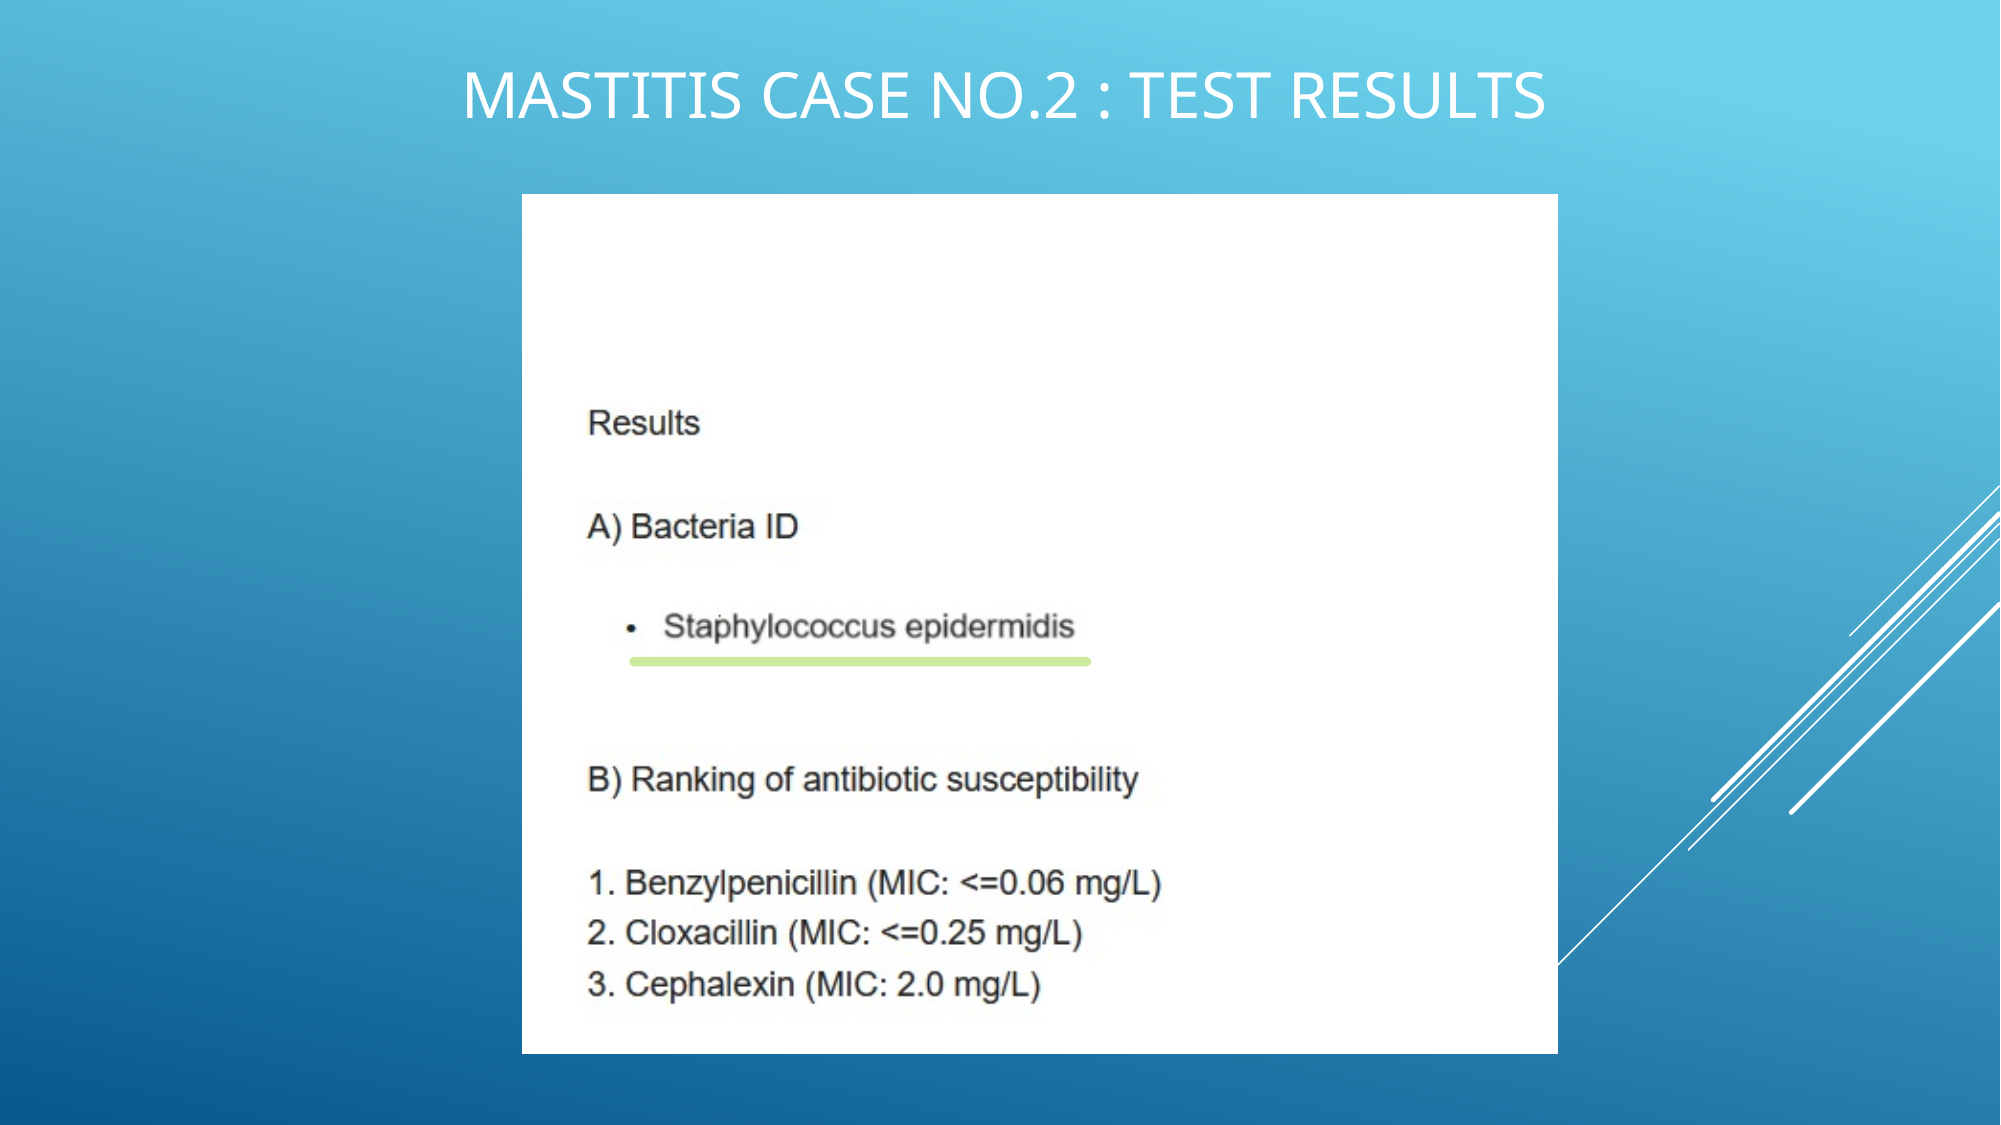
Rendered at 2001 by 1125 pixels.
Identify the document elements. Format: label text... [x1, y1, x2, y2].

title MASTITIS CASE NO.2 : TEST RESULTs [446, 20, 1715, 167]
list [521, 194, 1558, 1054]
